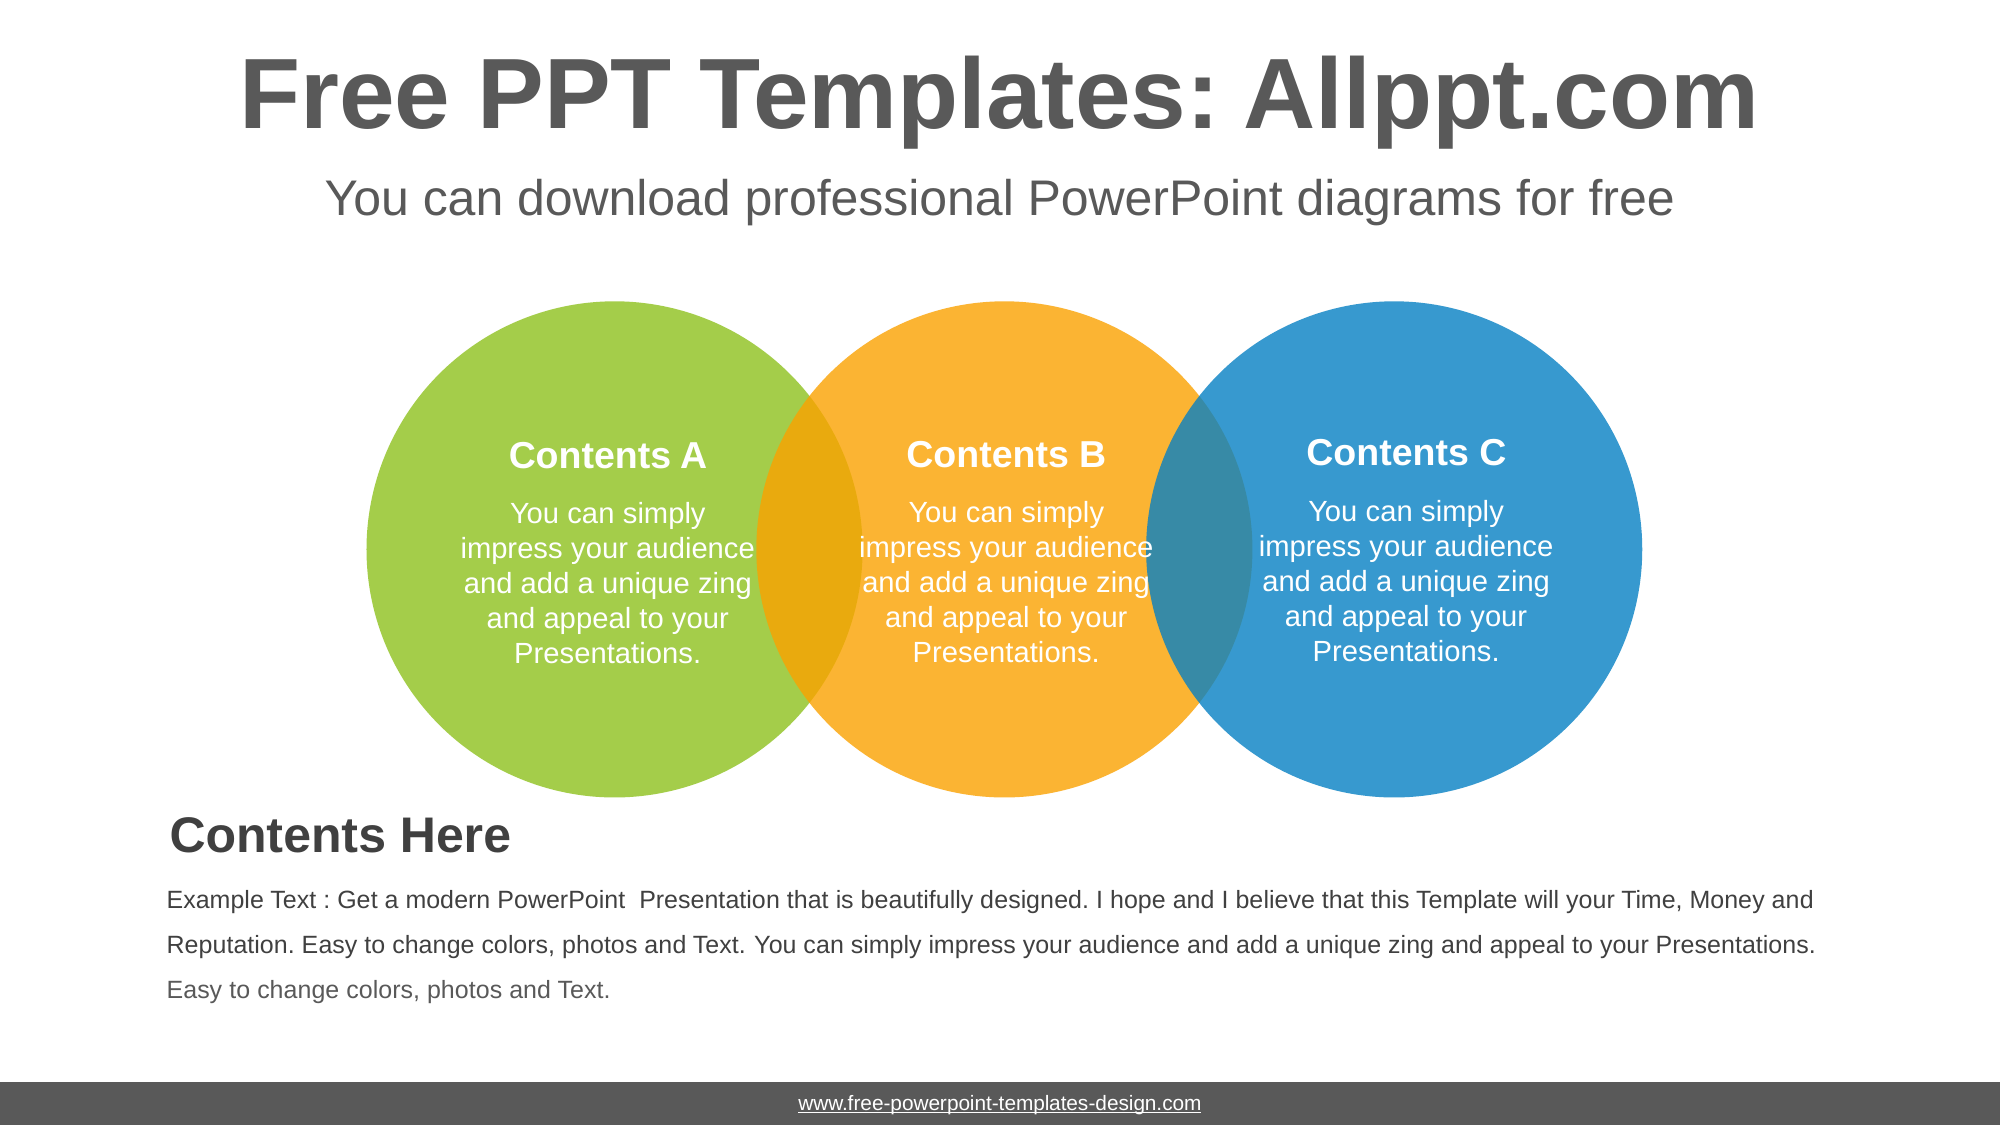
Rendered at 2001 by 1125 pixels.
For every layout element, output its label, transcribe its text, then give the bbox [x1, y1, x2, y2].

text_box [366, 301, 1643, 795]
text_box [1243, 421, 1570, 677]
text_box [154, 795, 1857, 1007]
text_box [444, 423, 772, 680]
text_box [843, 422, 1170, 678]
list You can download professional PowerPoint diagrams for free [0, 164, 2000, 234]
title Free PPT Templates: Allppt.com [0, 32, 2000, 161]
text_box www.free-powerpoint-templates-design.com [0, 1082, 2000, 1123]
